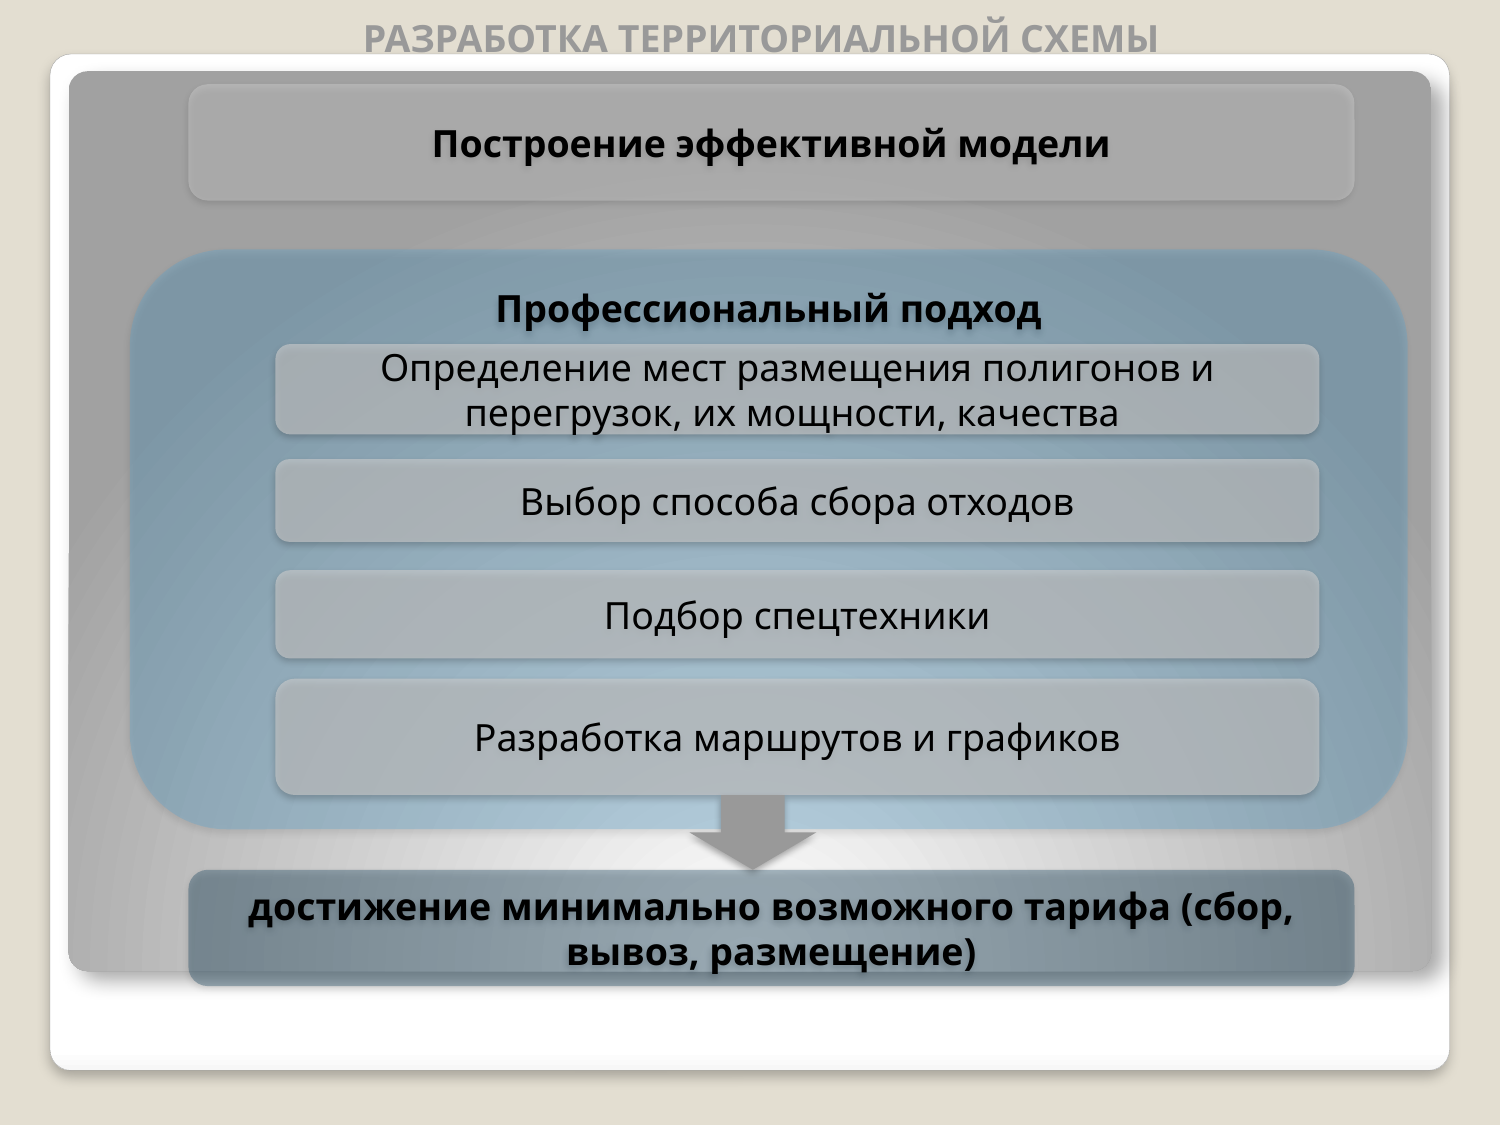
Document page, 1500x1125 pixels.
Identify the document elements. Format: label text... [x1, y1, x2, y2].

text_box достижение минимально возможного тарифа (сбор, вывоз, размещение) [186, 867, 1357, 989]
text_box Построение эффективной модели [186, 82, 1357, 203]
list Разработка территориальной схемы [82, 0, 1425, 67]
text_box Разработка маршрутов и графиков [273, 676, 1322, 798]
text_box Выбор способа сбора отходов [273, 457, 1322, 544]
text_box [687, 792, 819, 872]
text_box Профессиональный подход [127, 247, 1410, 832]
text_box Определение мест размещения полигонов и перегрузок, их мощности, качества [273, 341, 1322, 437]
text_box Подбор спецтехники [273, 568, 1322, 661]
